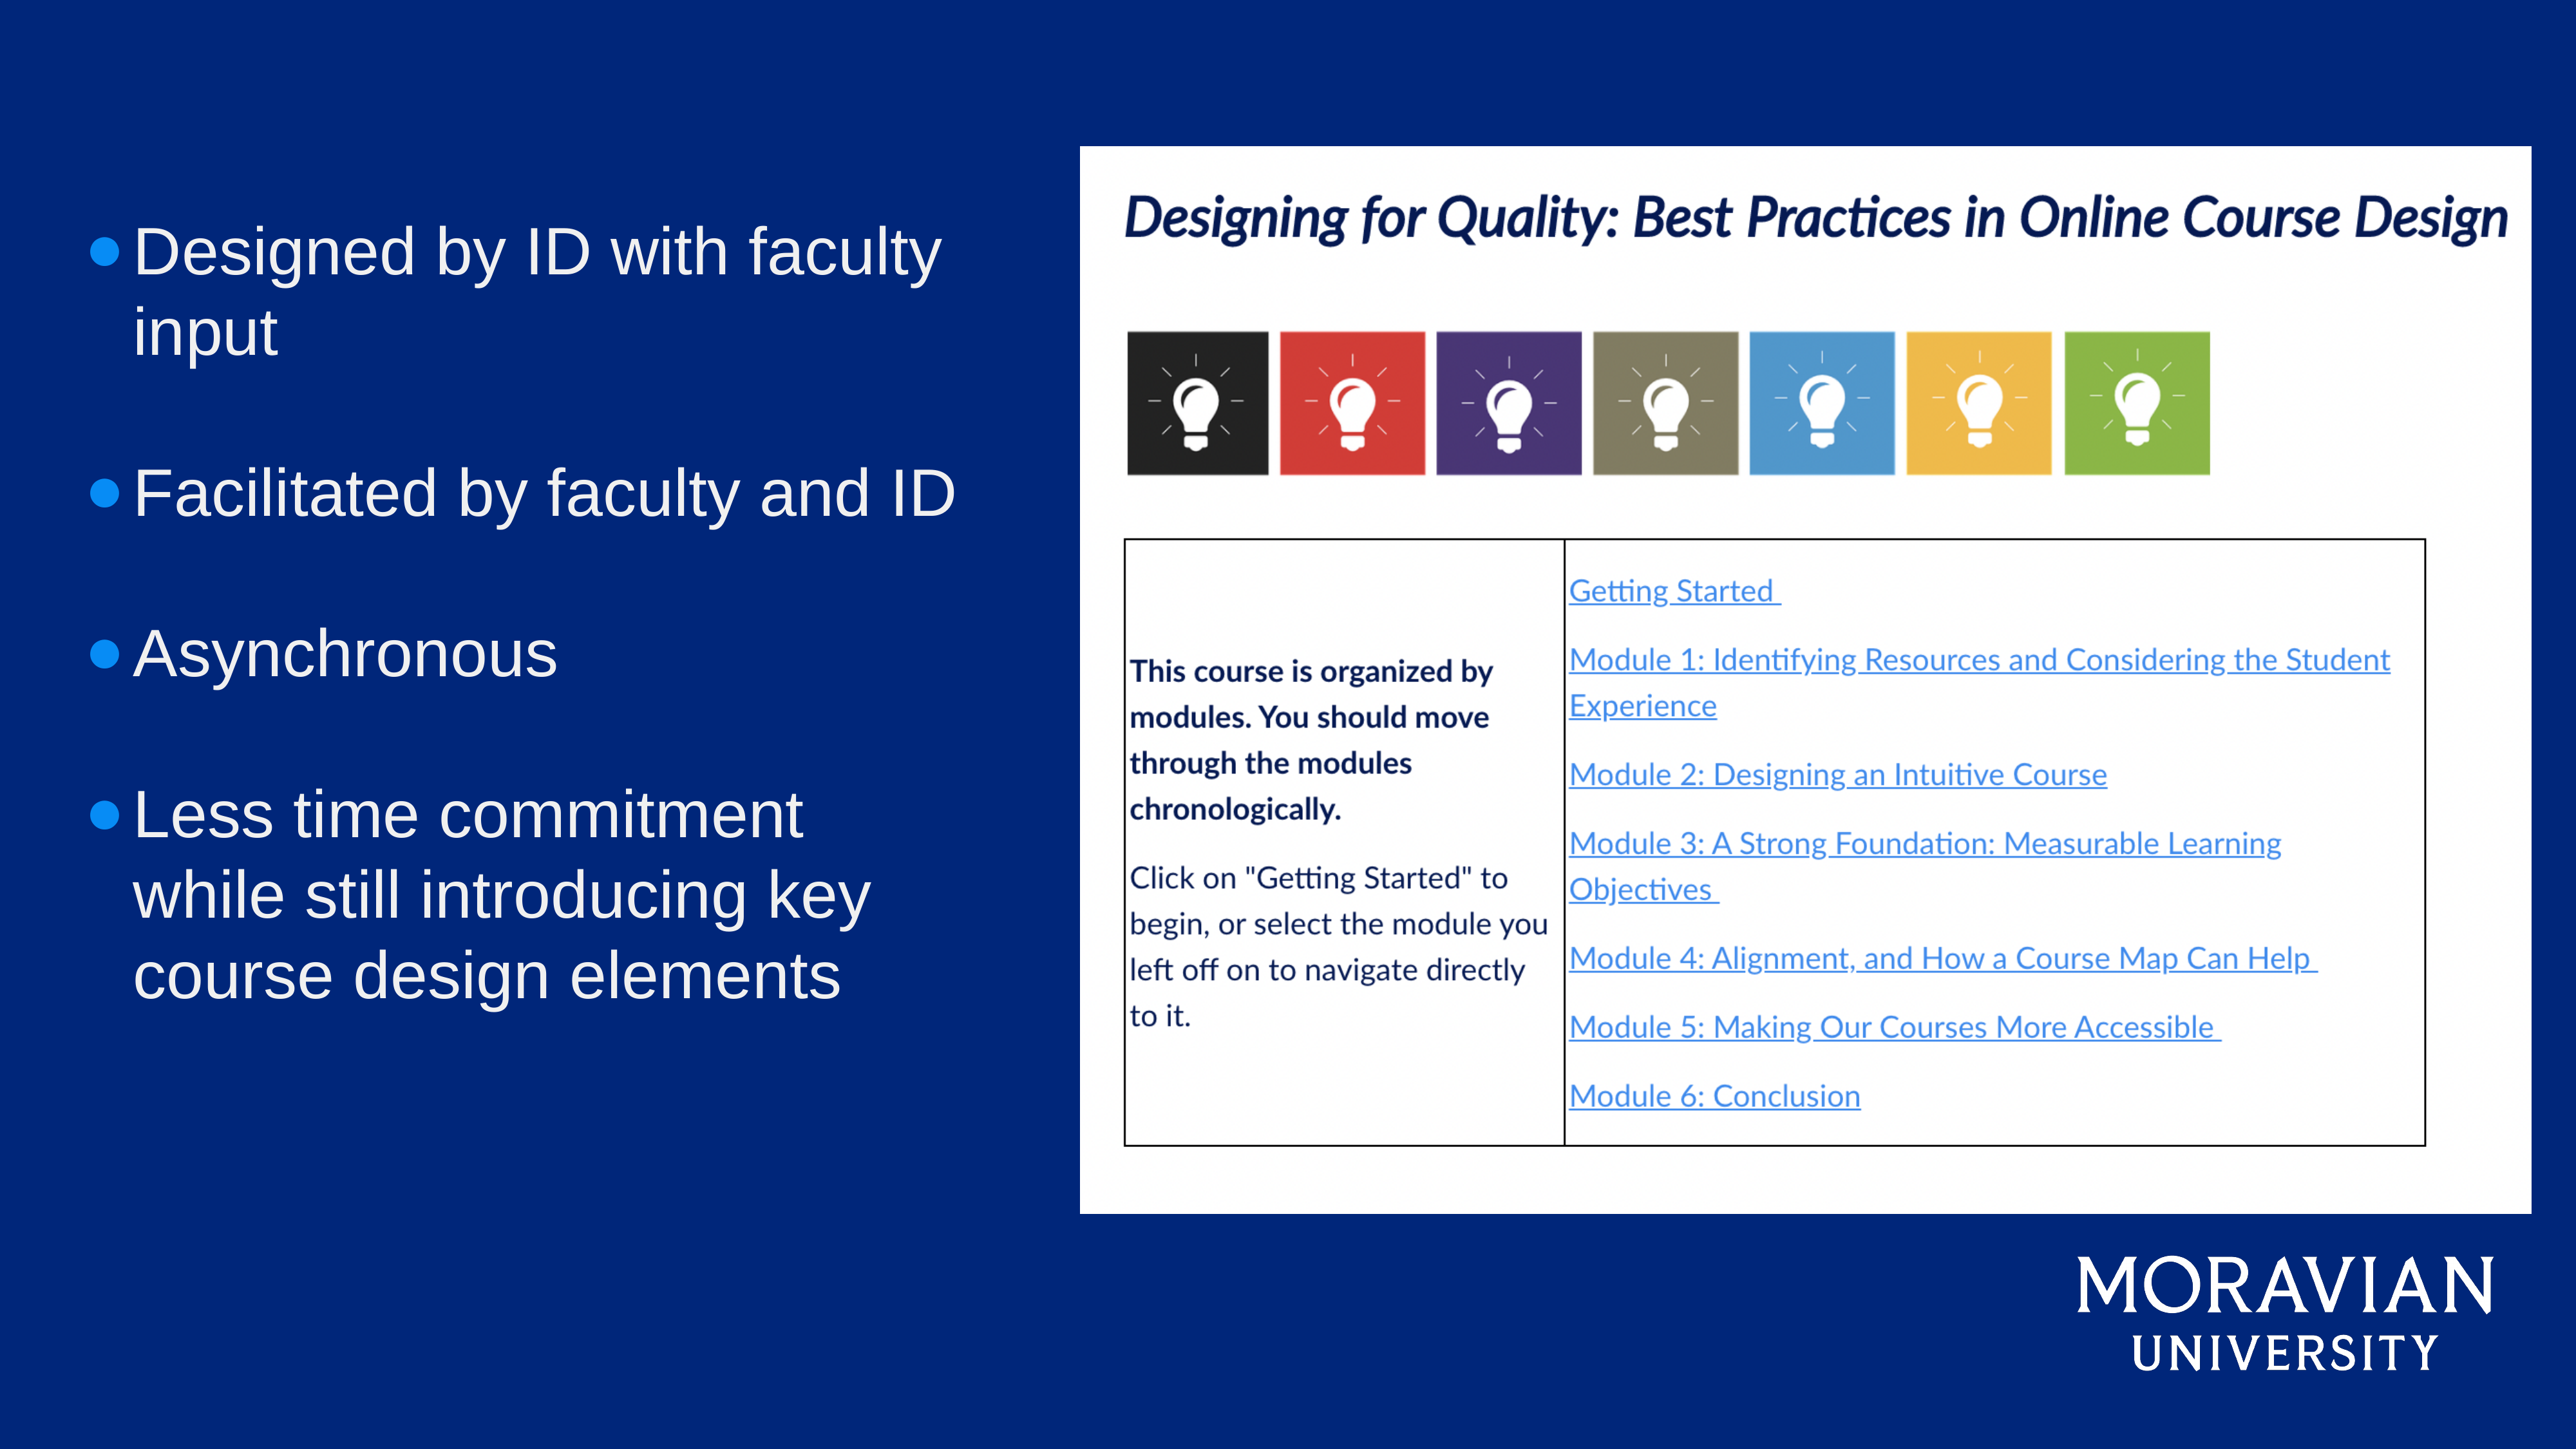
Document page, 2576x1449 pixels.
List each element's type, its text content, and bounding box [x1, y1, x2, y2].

picture [2077, 1255, 2494, 1372]
list Designed by ID with faculty input Facilitated by faculty and ID Asynchronous Less time commitment while still introducing key course design elements [80, 202, 971, 1178]
picture [1080, 146, 2532, 1214]
